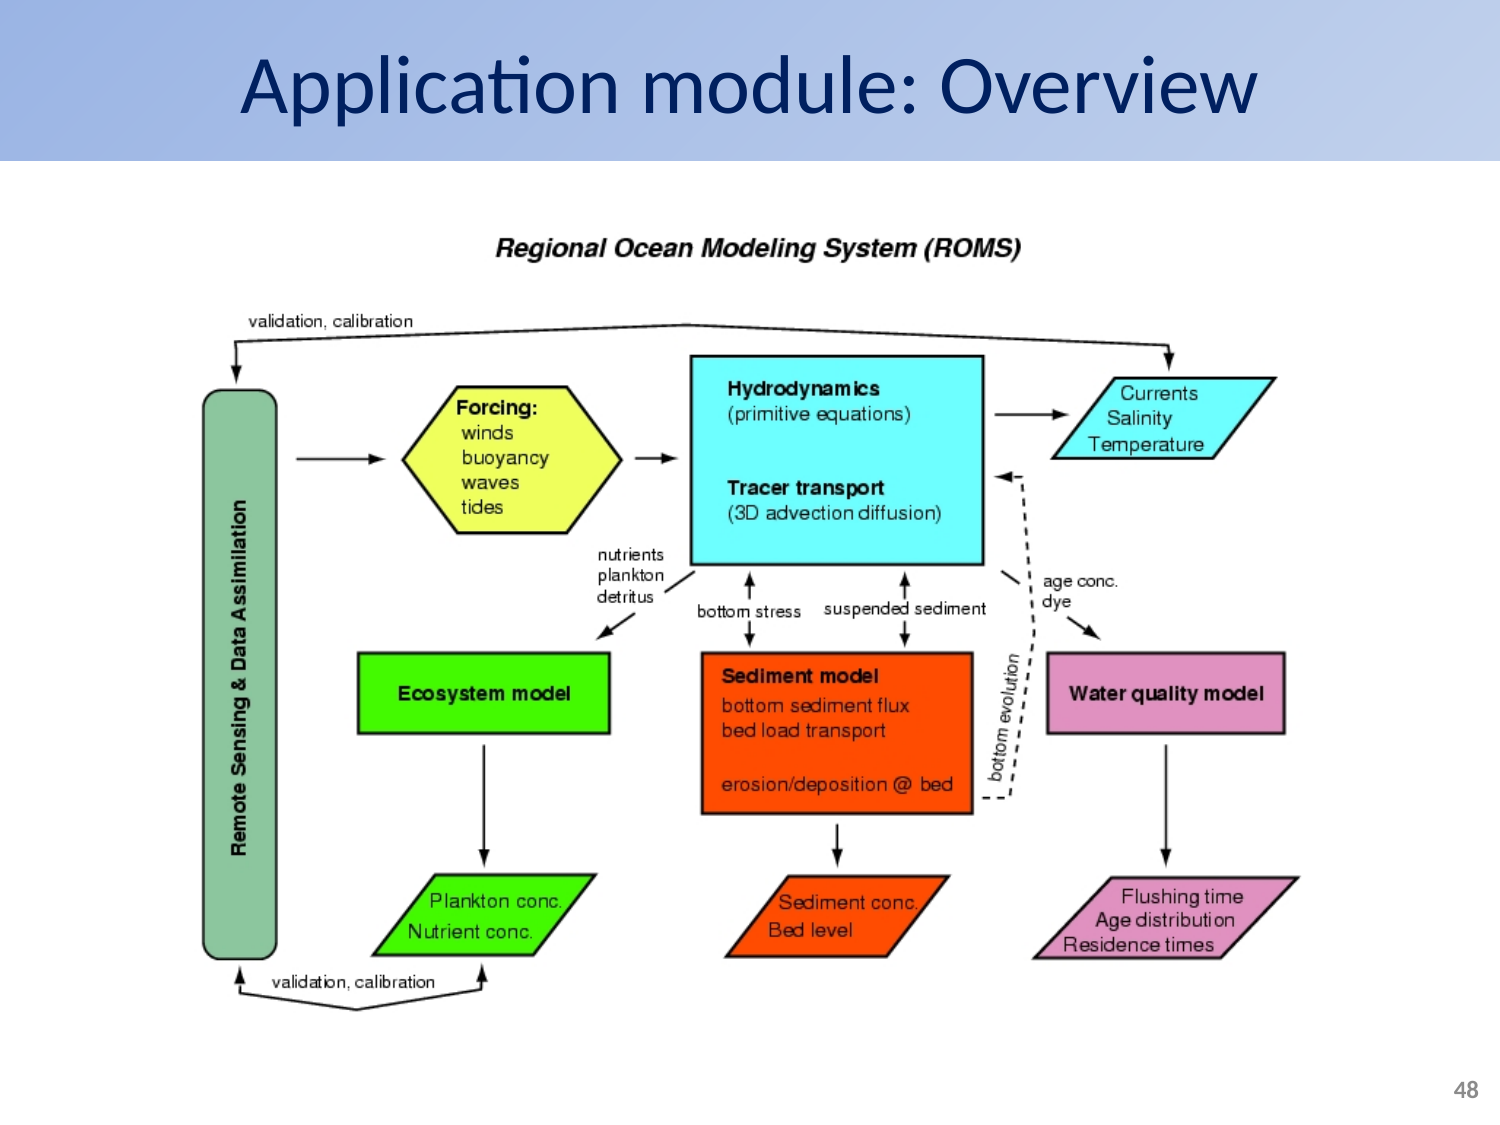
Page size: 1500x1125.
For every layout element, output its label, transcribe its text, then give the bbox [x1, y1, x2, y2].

slide_number 48 [1144, 1058, 1495, 1119]
picture [135, 196, 1364, 1065]
title Application module: Overview [0, 0, 1500, 162]
